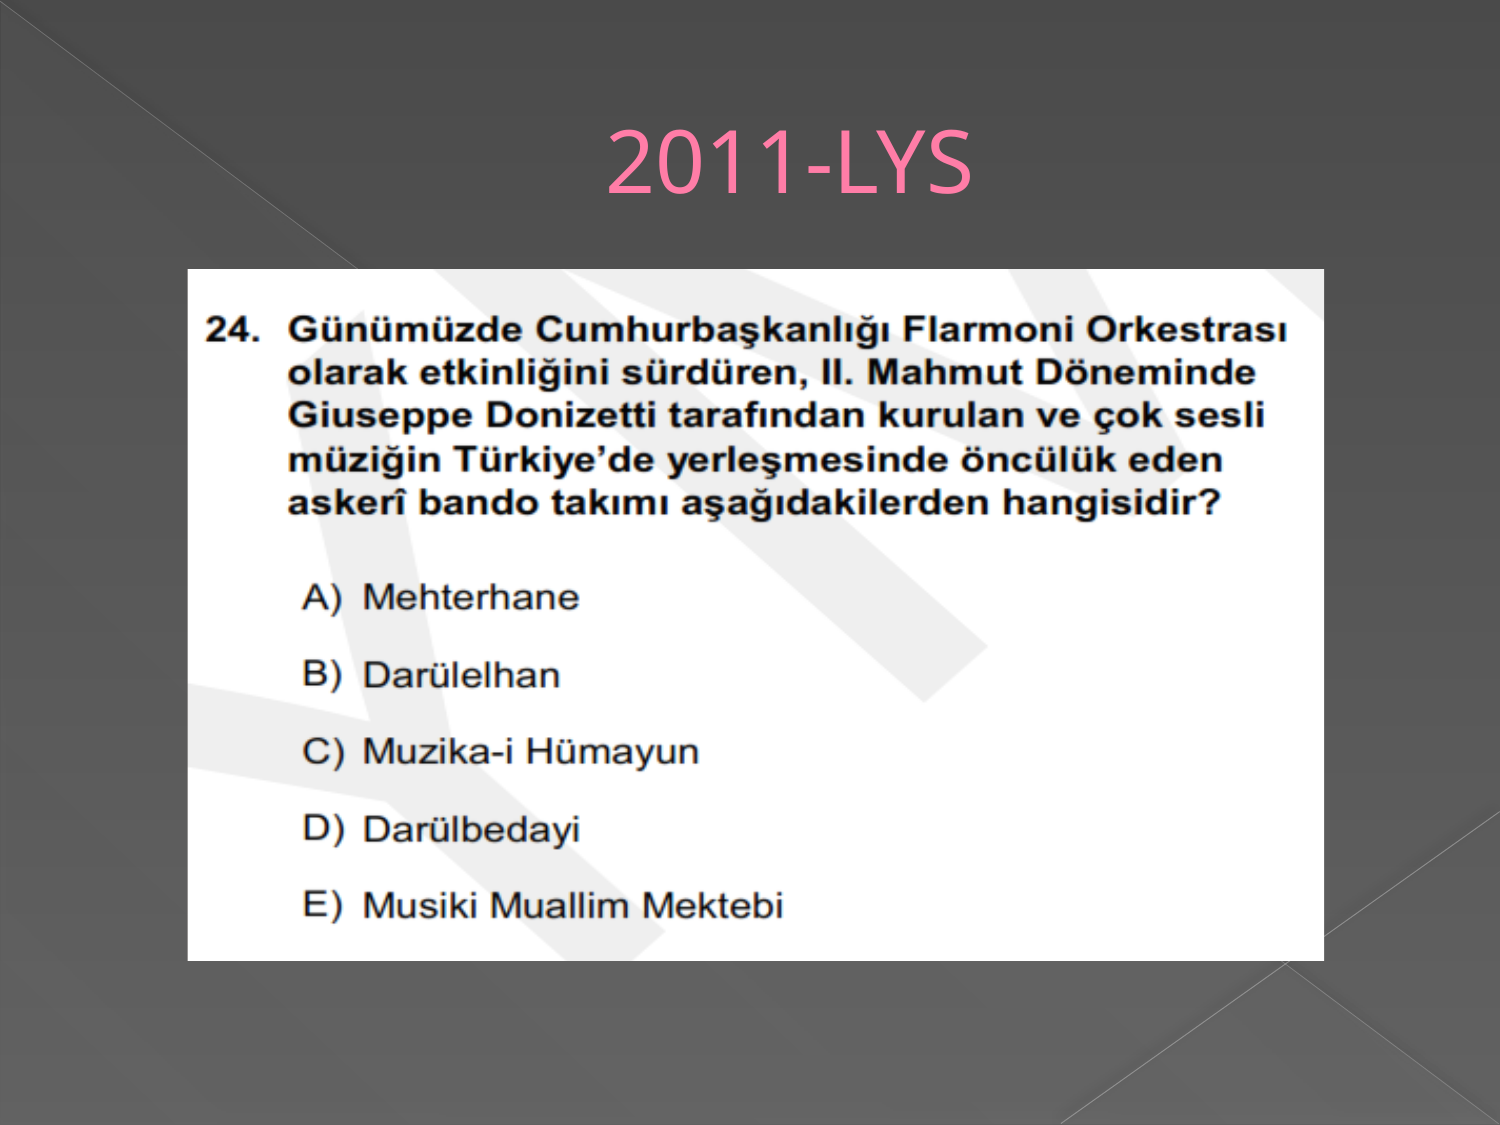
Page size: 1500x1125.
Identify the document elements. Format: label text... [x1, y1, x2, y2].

title 2011-LYS [75, 43, 1425, 274]
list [187, 269, 1325, 962]
